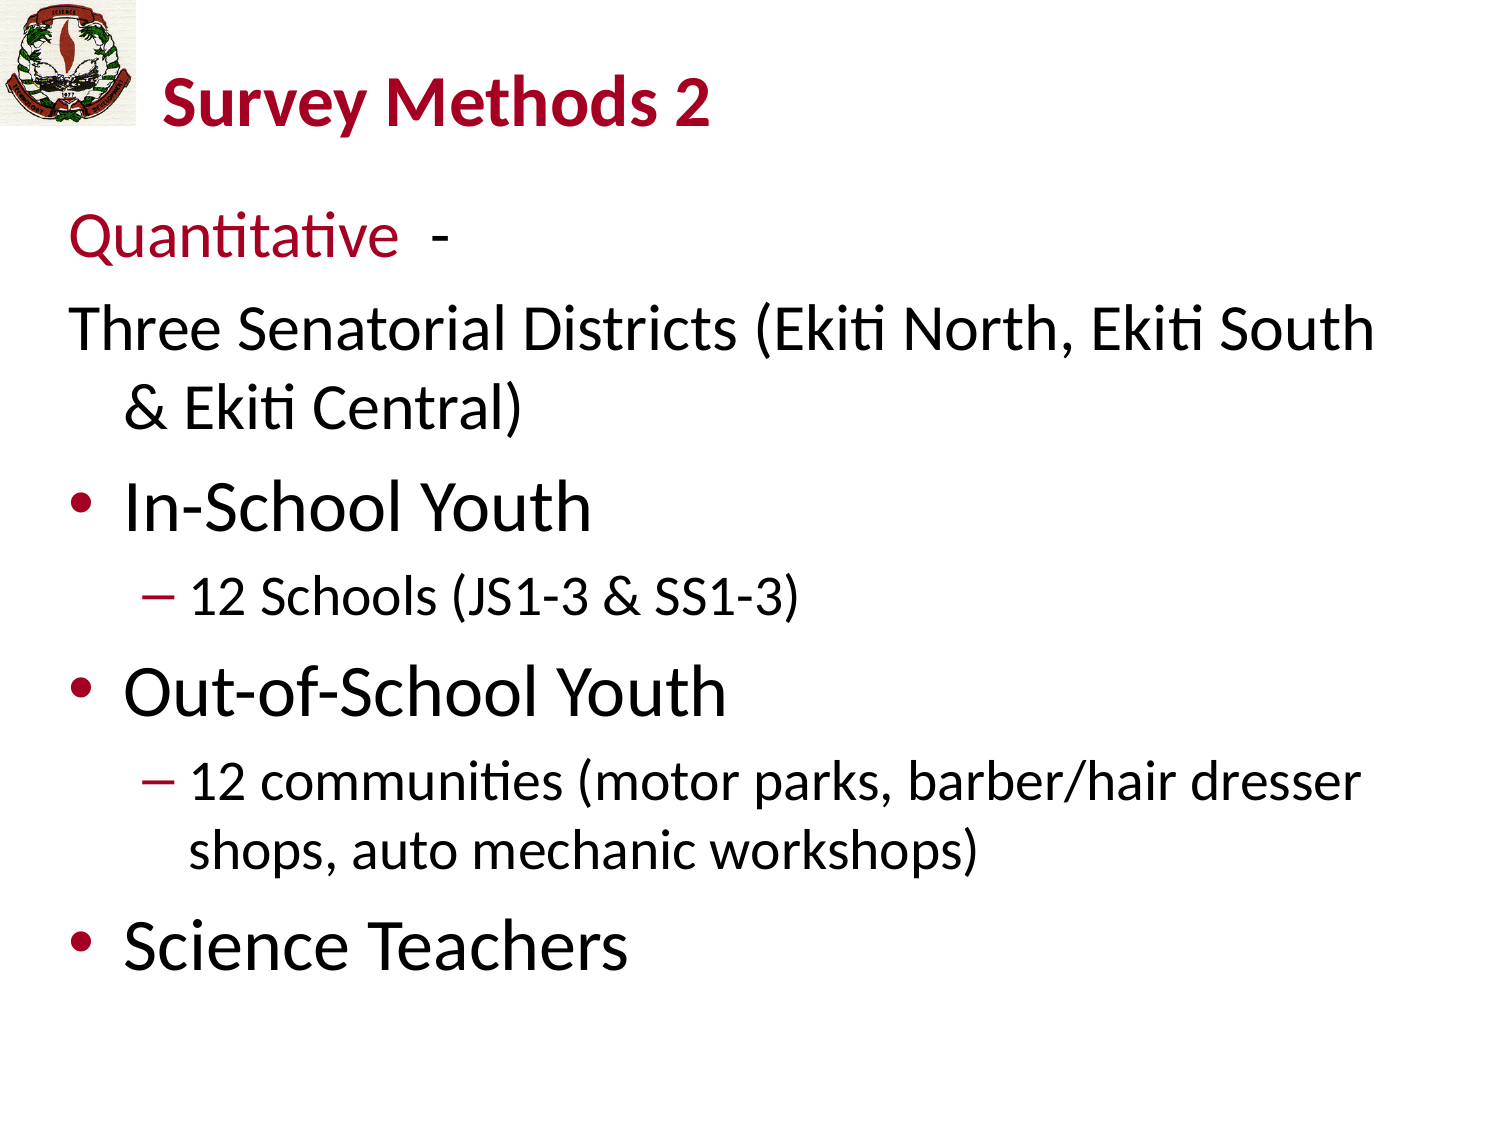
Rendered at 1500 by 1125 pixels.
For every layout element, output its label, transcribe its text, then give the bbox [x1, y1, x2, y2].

list Quantitative - Three Senatorial Districts (Ekiti North, Ekiti South & Ekiti Central) In-School Youth 12 Schools (JS1-3 & SS1-3) Out-of-School Youth 12 communities (motor parks, barber/hair dresser shops, auto mechanic workshops) Science Teachers [53, 184, 1425, 1000]
picture [0, 0, 136, 126]
title Survey Methods 2 [147, 45, 1425, 149]
